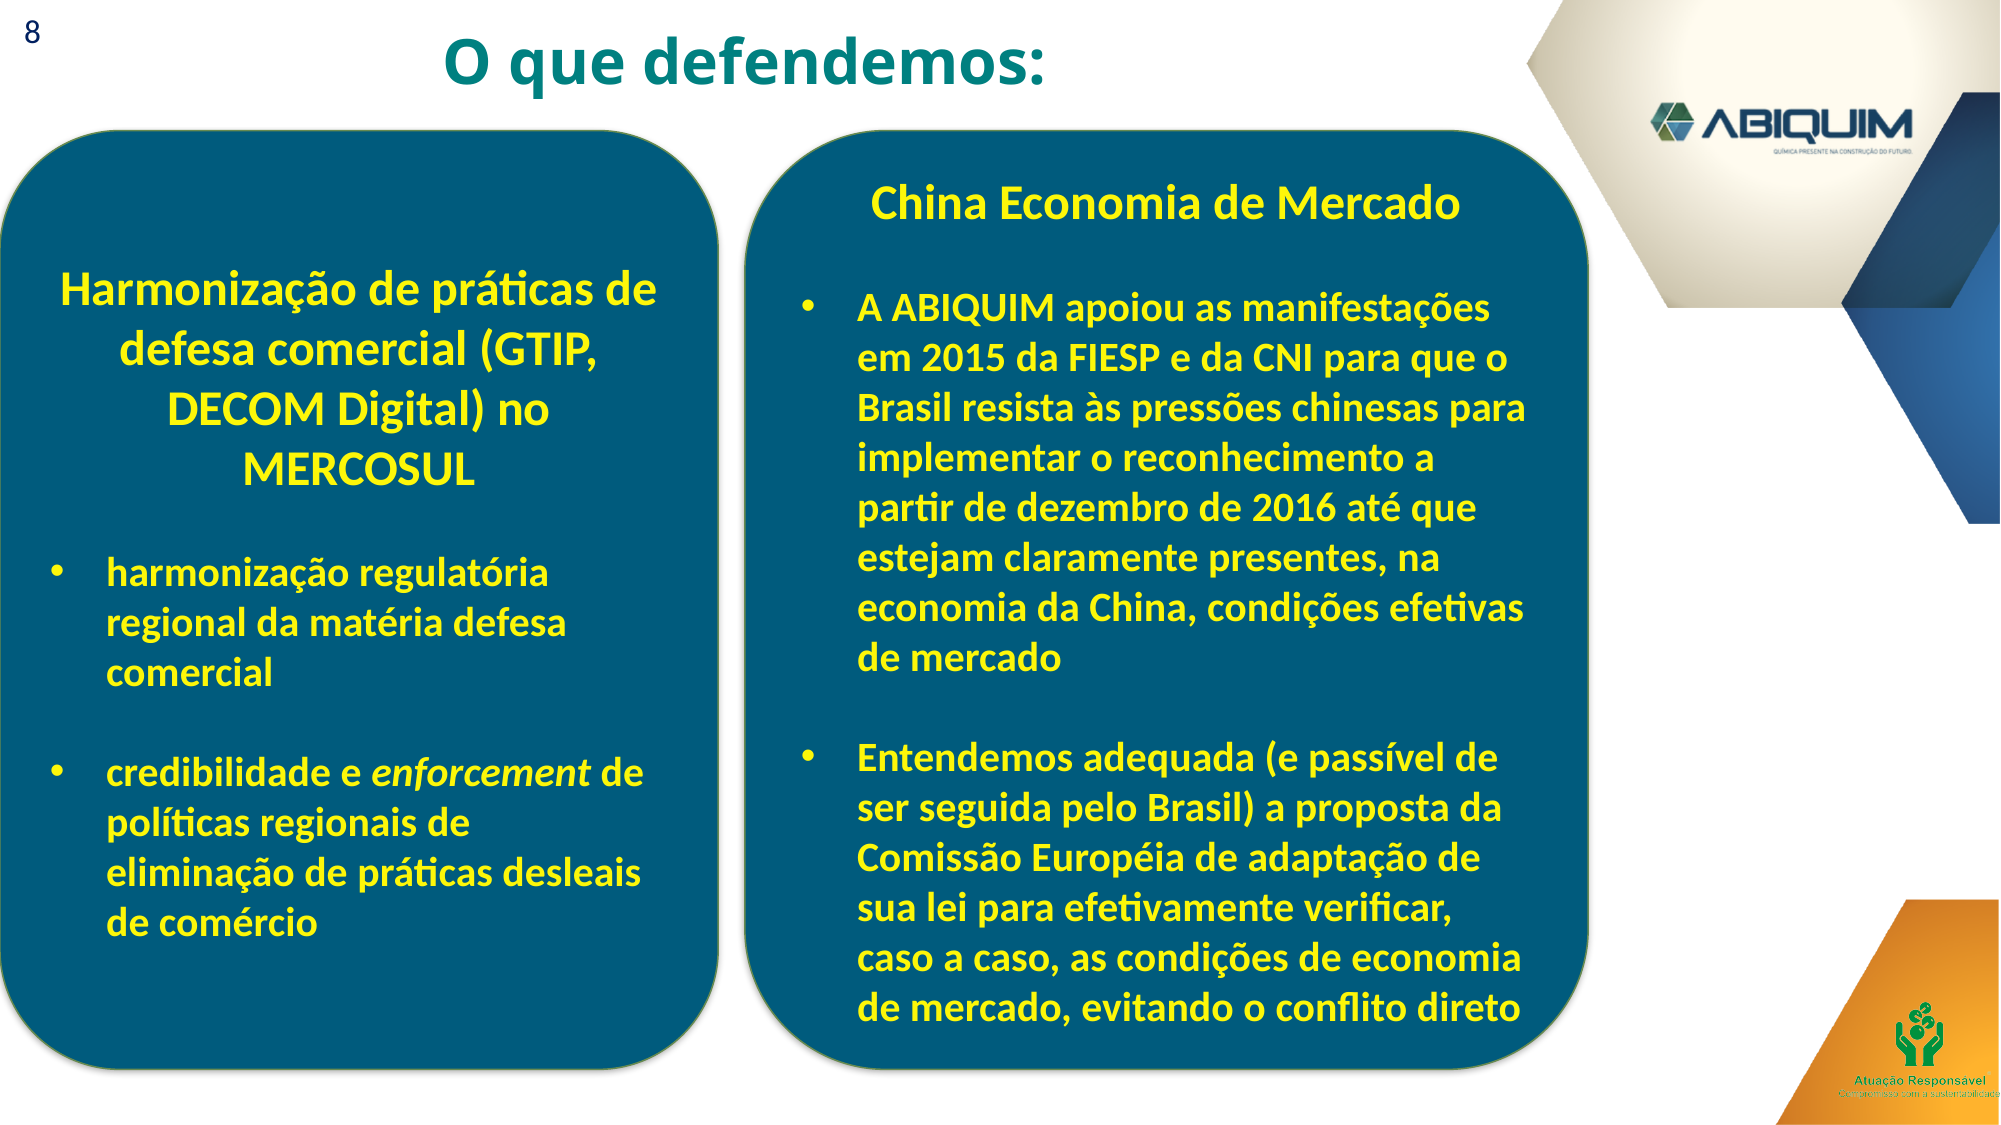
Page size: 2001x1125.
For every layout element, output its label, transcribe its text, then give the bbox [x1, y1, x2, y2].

picture [1526, 0, 2000, 1125]
text_box China Economia de Mercado A ABIQUIM apoiou as manifestações em 2015 da FIESP e da CNI para que o Brasil resista às pressões chinesas para implementar o reconhecimento a partir de dezembro de 2016 até que estejam claramente presentes, na economia da China, condições efetivas de mercado Entendemos adequada (e passível de ser seguida pelo Brasil) a proposta da Comissão Européia de adaptação de sua lei para efetivamente verificar, caso a caso, as condições de economia de mercado, evitando o conflito direto [744, 129, 1521, 1071]
text_box Harmonização de práticas de defesa comercial (GTIP, DECOM Digital) no MERCOSUL harmonização regulatória regional da matéria defesa comercial credibilidade e enforcement de políticas regionais de eliminação de práticas desleais de comércio [0, 129, 719, 1071]
text_box O que defendemos: [34, 15, 1456, 105]
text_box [908, 296, 1521, 515]
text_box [407, 898, 967, 1041]
slide_number 8 [4, 0, 471, 60]
